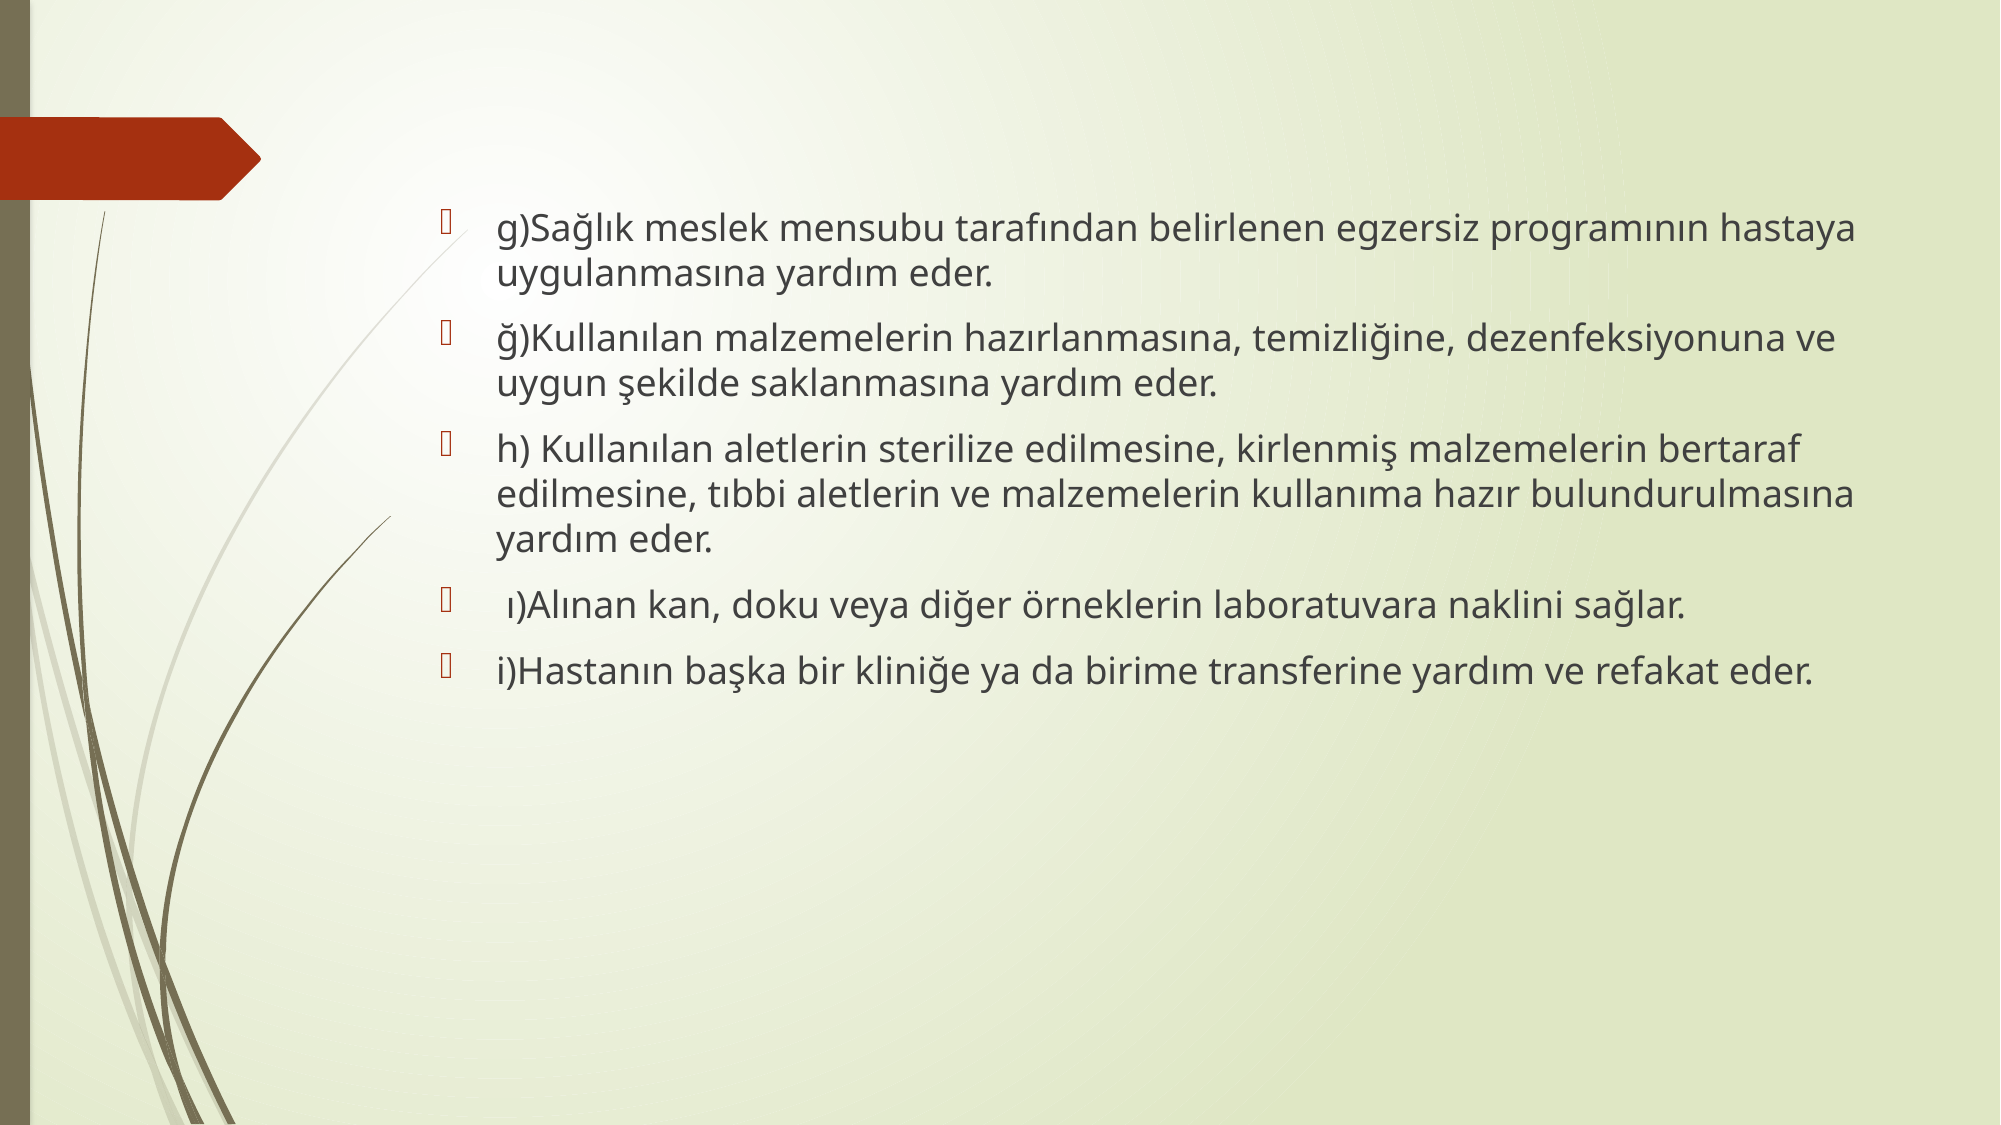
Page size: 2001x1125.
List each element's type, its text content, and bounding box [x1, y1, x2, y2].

list g)Sağlık meslek mensubu tarafından belirlenen egzersiz programının hastaya uygulanmasına yardım eder. ğ)Kullanılan malzemelerin hazırlanmasına, temizliğine, dezenfeksiyonuna ve uygun şekilde saklanmasına yardım eder. h) Kullanılan aletlerin sterilize edilmesine, kirlenmiş malzemelerin bertaraf edilmesine, tıbbi aletlerin ve malzemelerin kullanıma hazır bulundurulmasına yardım eder. ı)Alınan kan, doku veya diğer örneklerin laboratuvara naklini sağlar. i)Hastanın başka bir kliniğe ya da birime transferine yardım ve refakat eder. [424, 196, 1888, 970]
